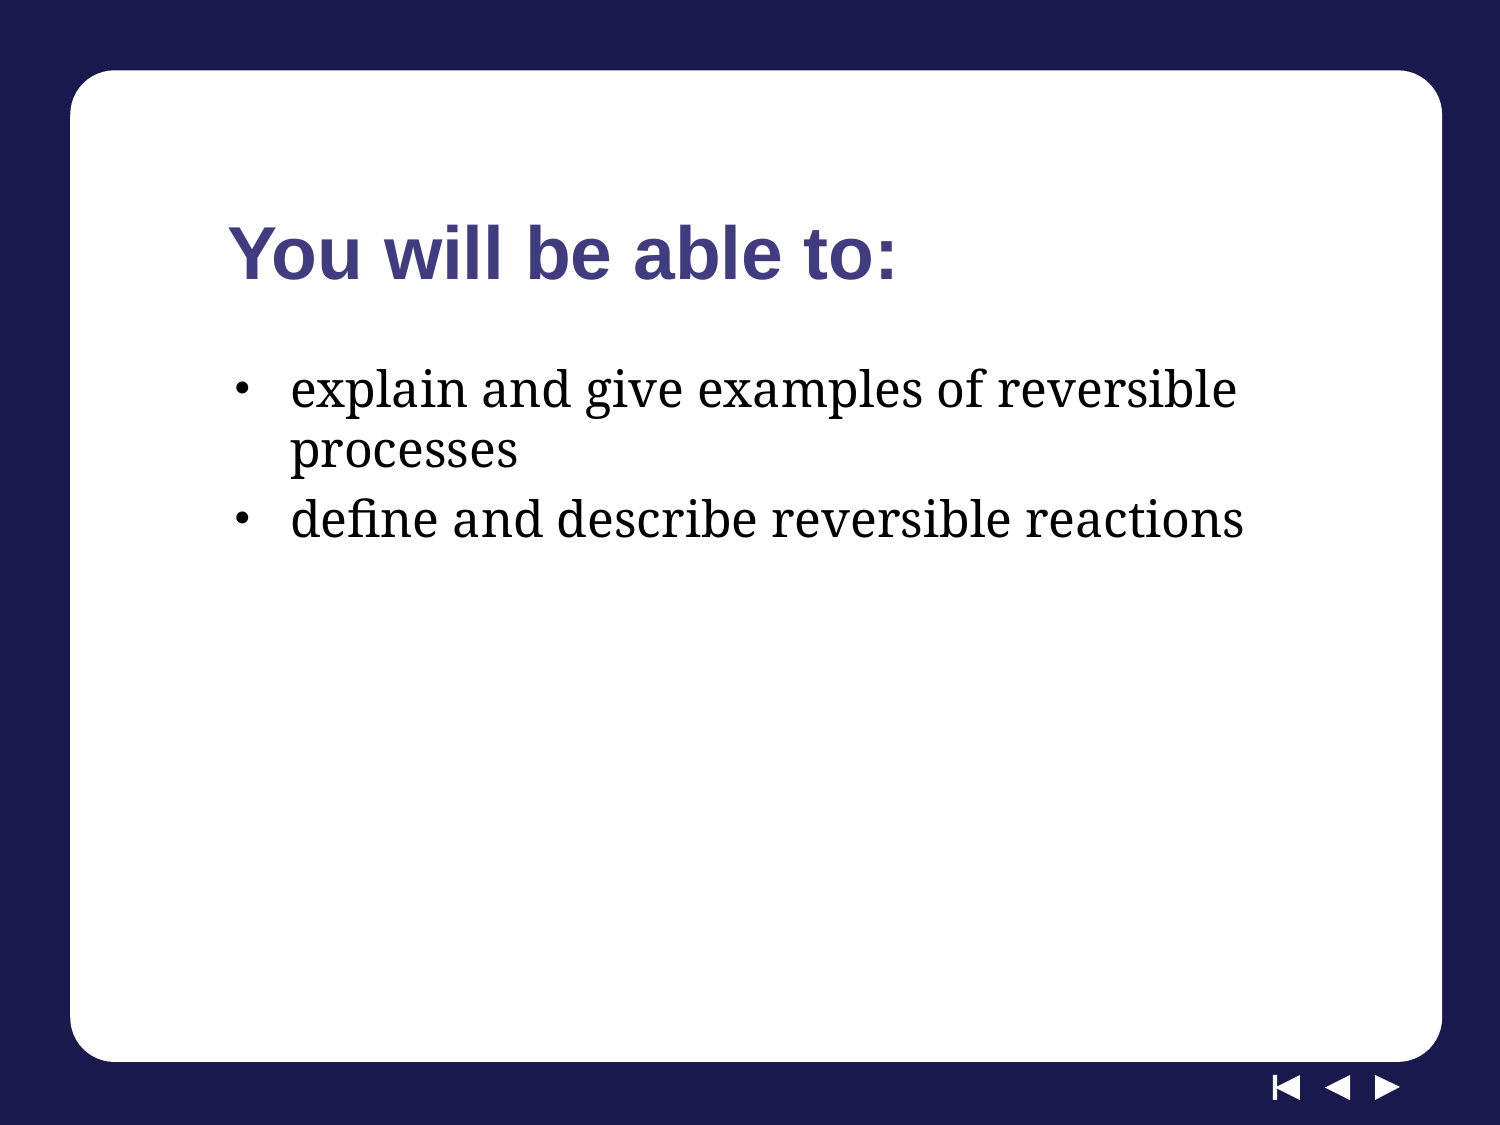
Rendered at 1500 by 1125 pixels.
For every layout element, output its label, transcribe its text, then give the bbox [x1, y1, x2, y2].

list explain and give examples of reversible processes define and describe reversible reactions [200, 350, 1363, 988]
title You will be able to: [212, 174, 1425, 325]
